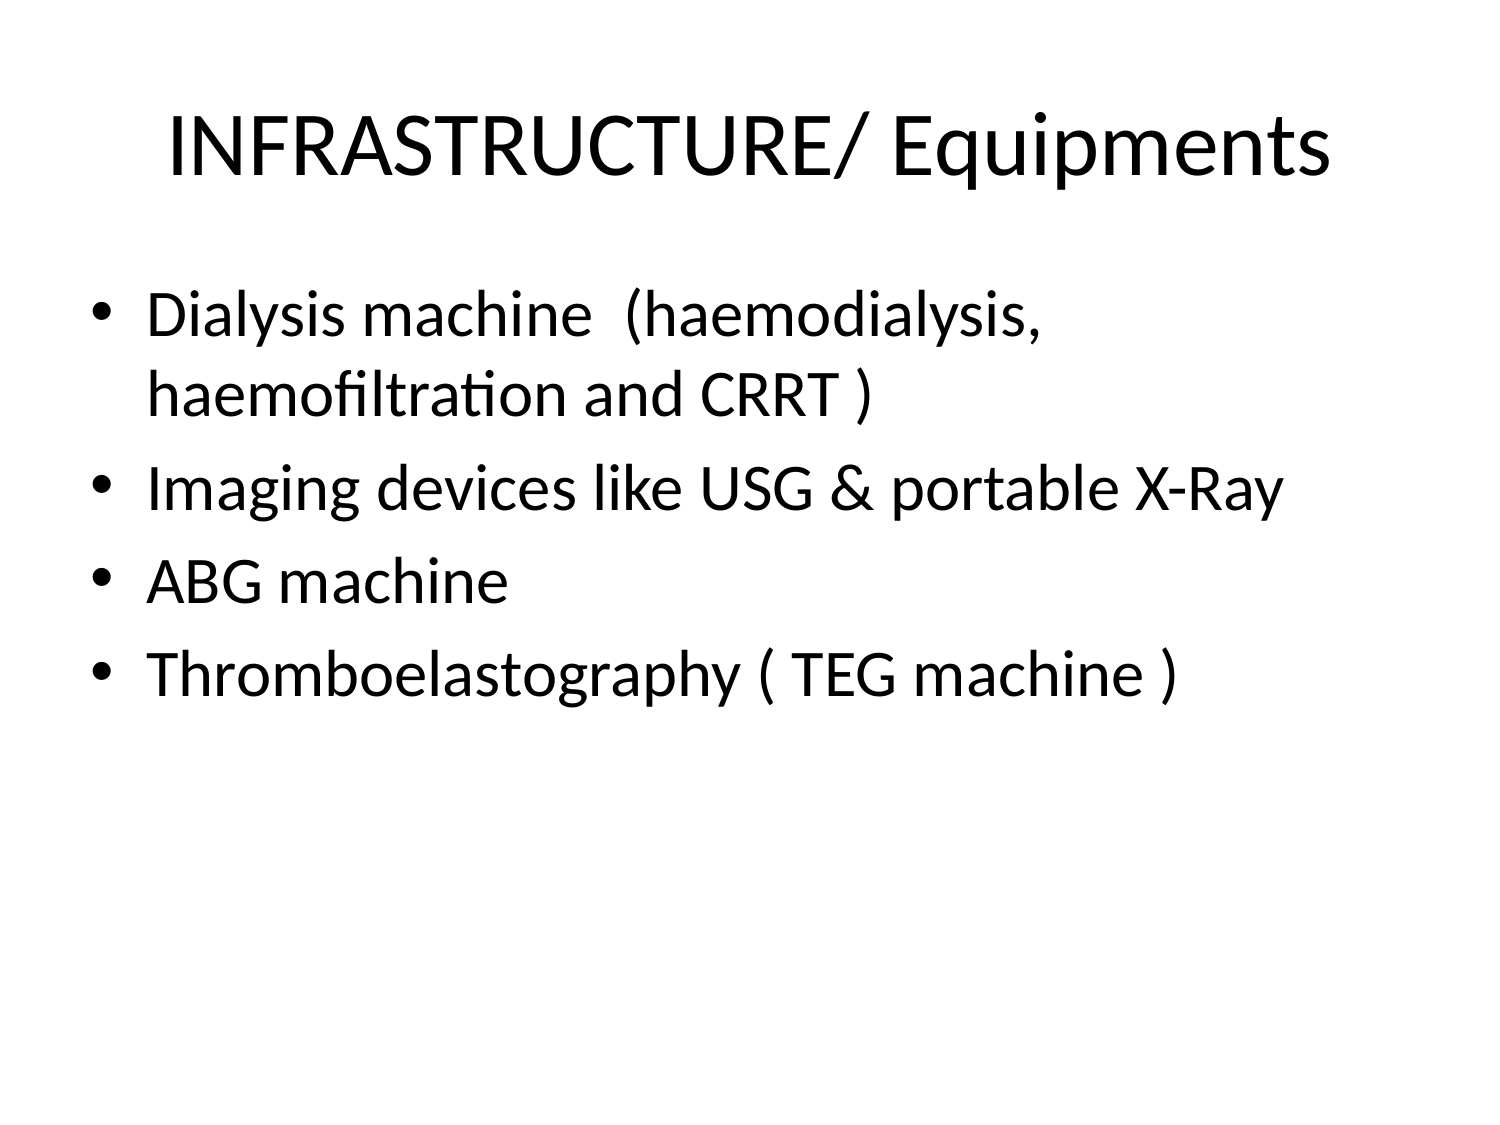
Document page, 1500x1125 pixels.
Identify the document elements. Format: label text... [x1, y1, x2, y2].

title INFRASTRUCTURE/ Equipments [75, 45, 1425, 233]
list Dialysis machine (haemodialysis, haemofiltration and CRRT ) Imaging devices like USG & portable X-Ray ABG machine Thromboelastography ( TEG machine ) [75, 262, 1425, 1005]
